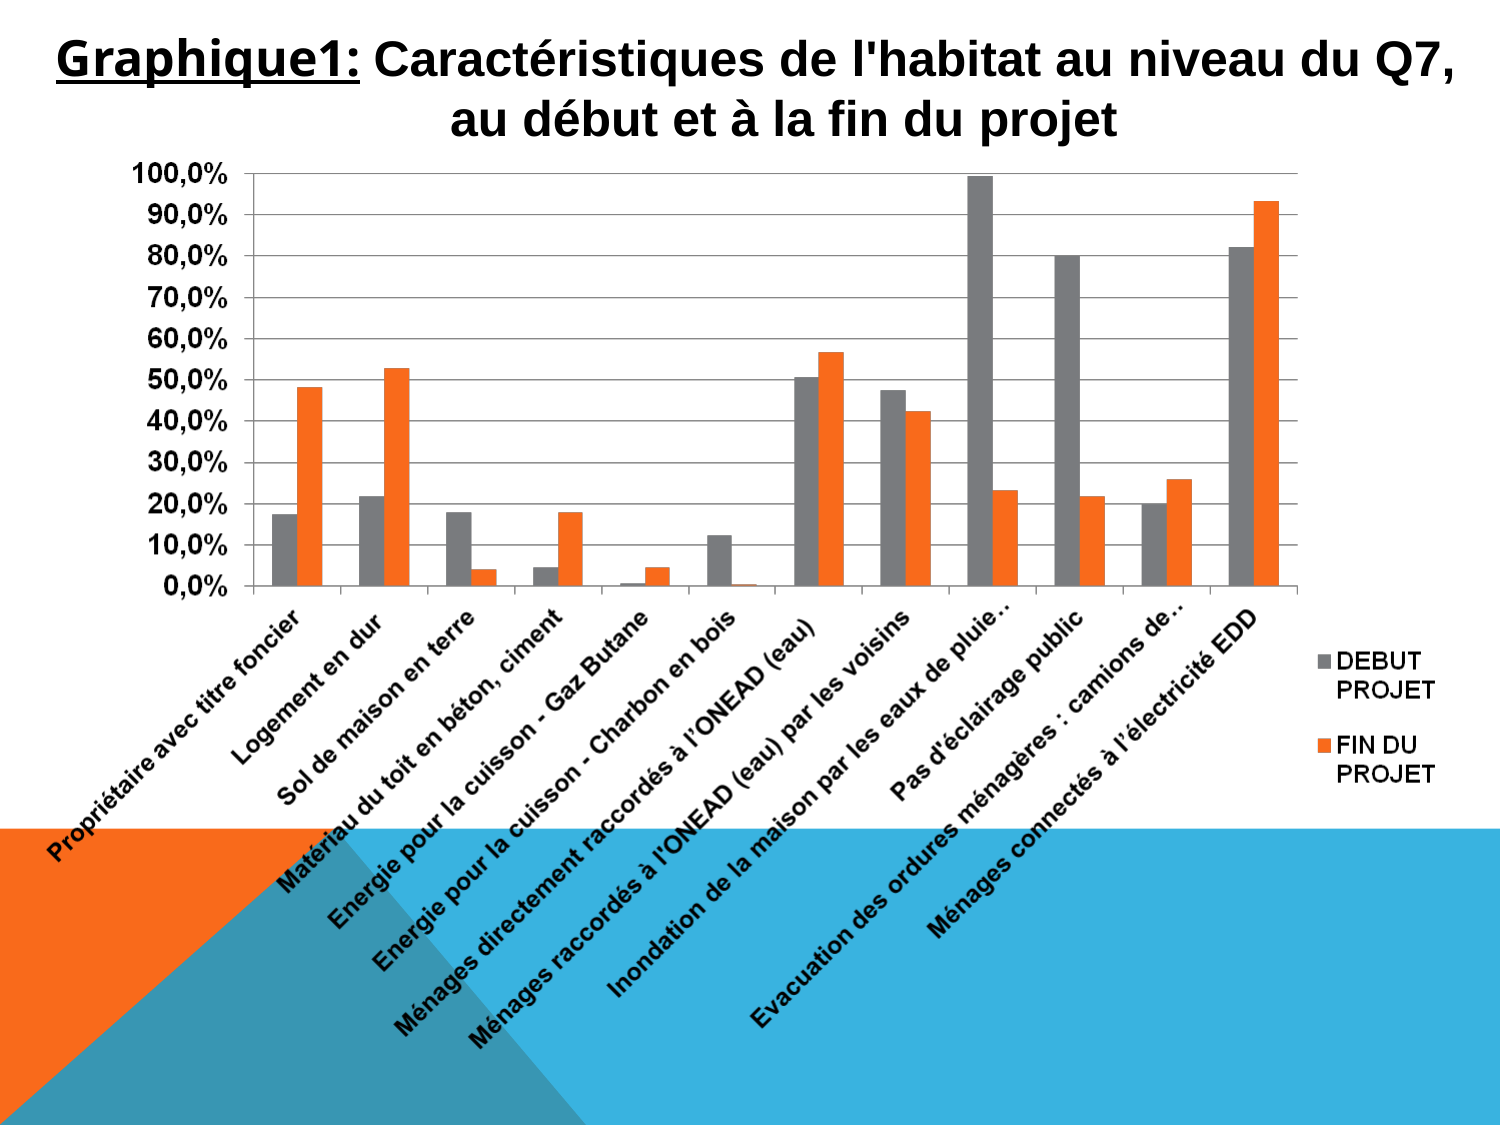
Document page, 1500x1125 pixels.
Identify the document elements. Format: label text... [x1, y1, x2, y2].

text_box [9, 140, 1477, 1101]
list Graphique1: Caractéristiques de l'habitat au niveau du Q7, au début et à la fin du projet [29, 19, 1483, 138]
